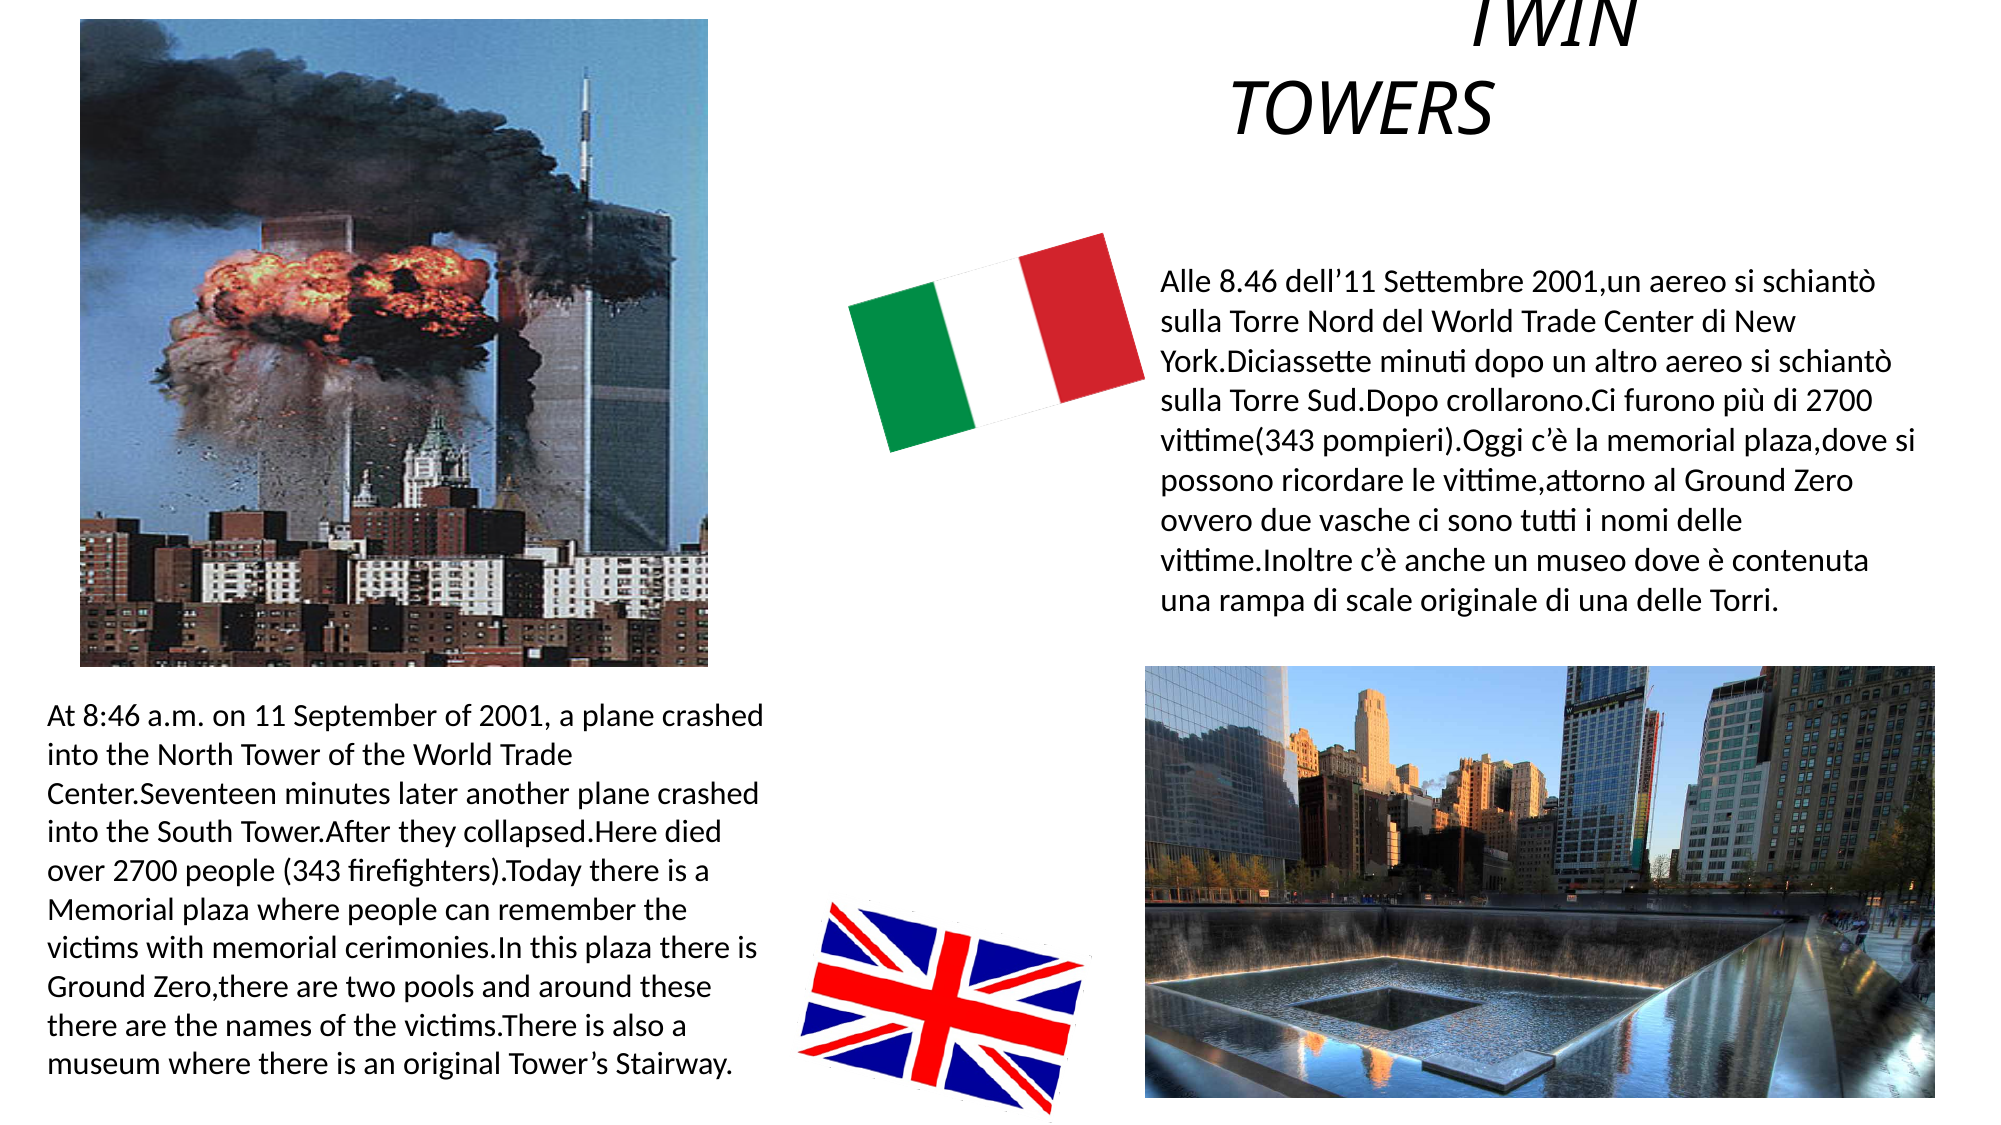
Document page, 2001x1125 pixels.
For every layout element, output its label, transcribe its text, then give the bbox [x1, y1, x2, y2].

title TWIN TOWERS [996, 0, 1726, 157]
list At 8:46 a.m. on 11 September of 2001, a plane crashed into the North Tower of the World Trade Center.Seventeen minutes later another plane crashed into the South Tower.After they collapsed.Here died over 2700 people (343 firefighters).Today there is a Memorial plaza where people can remember the victims with memorial cerimonies.In this plaza there is Ground Zero,there are two pools and around these there are the names of the victims.There is also a museum where there is an original Tower’s Stairway. [32, 687, 790, 1123]
picture [80, 19, 708, 667]
picture [1144, 666, 1935, 1098]
picture [846, 232, 1146, 454]
list Alle 8.46 dell’11 Settembre 2001,un aereo si schiantò sulla Torre Nord del World Trade Center di New York.Diciassette minuti dopo un altro aereo si schiantò sulla Torre Sud.Dopo crollarono.Ci furono più di 2700 vittime(343 pompieri).Oggi c’è la memorial plaza,dove si possono ricordare le vittime,attorno al Ground Zero ovvero due vasche ci sono tutti i nomi delle vittime.Inoltre c’è anche un museo dove è contenuta una rampa di scale originale di una delle Torri. [1145, 251, 1935, 666]
picture [788, 888, 1092, 1123]
